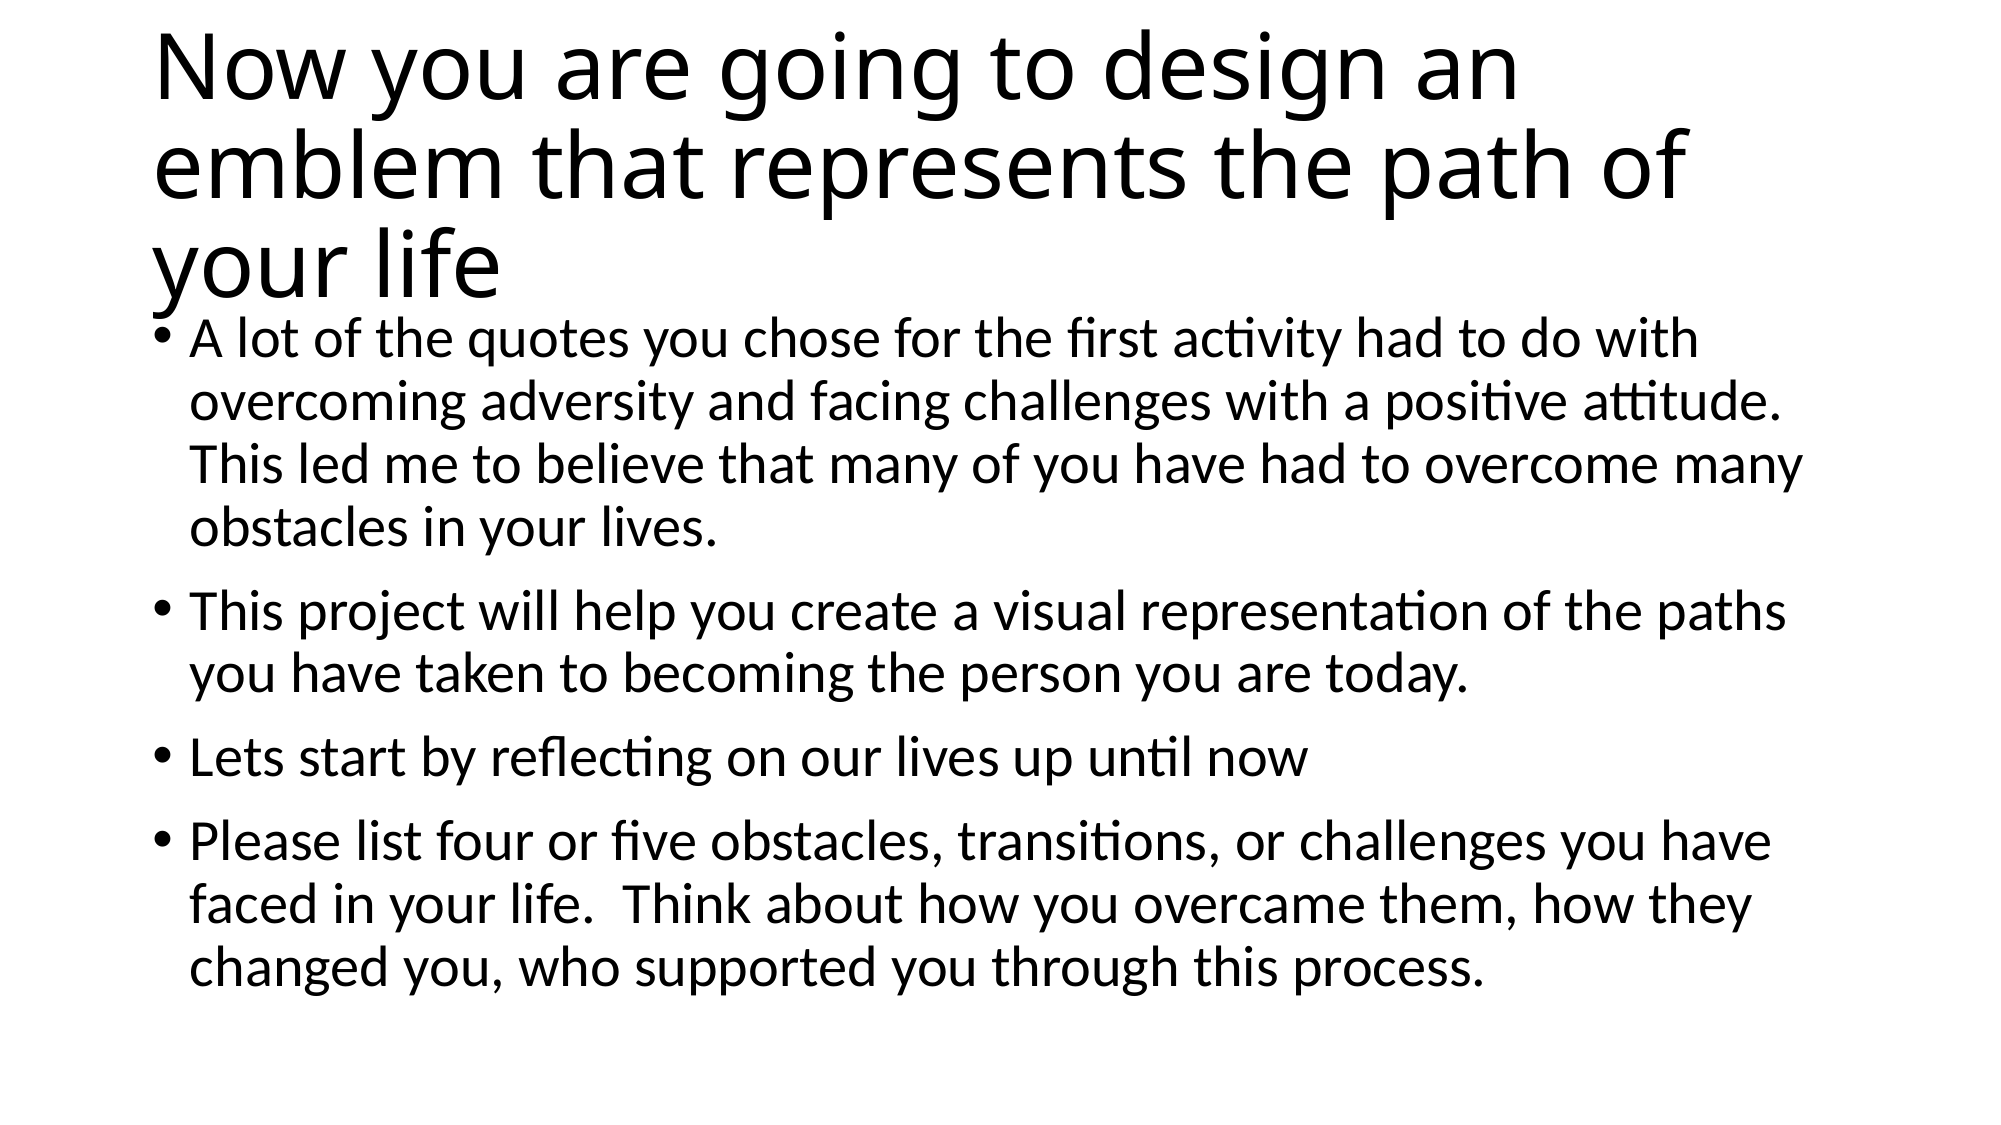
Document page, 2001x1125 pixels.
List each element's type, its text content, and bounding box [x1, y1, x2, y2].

title Now you are going to design an emblem that represents the path of your life [137, 59, 1863, 278]
list A lot of the quotes you chose for the first activity had to do with overcoming adversity and facing challenges with a positive attitude. This led me to believe that many of you have had to overcome many obstacles in your lives. This project will help you create a visual representation of the paths you have taken to becoming the person you are today. Lets start by reflecting on our lives up until now Please list four or five obstacles, transitions, or challenges you have faced in your life. Think about how you overcame them, how they changed you, who supported you through this process. [137, 299, 1863, 1014]
